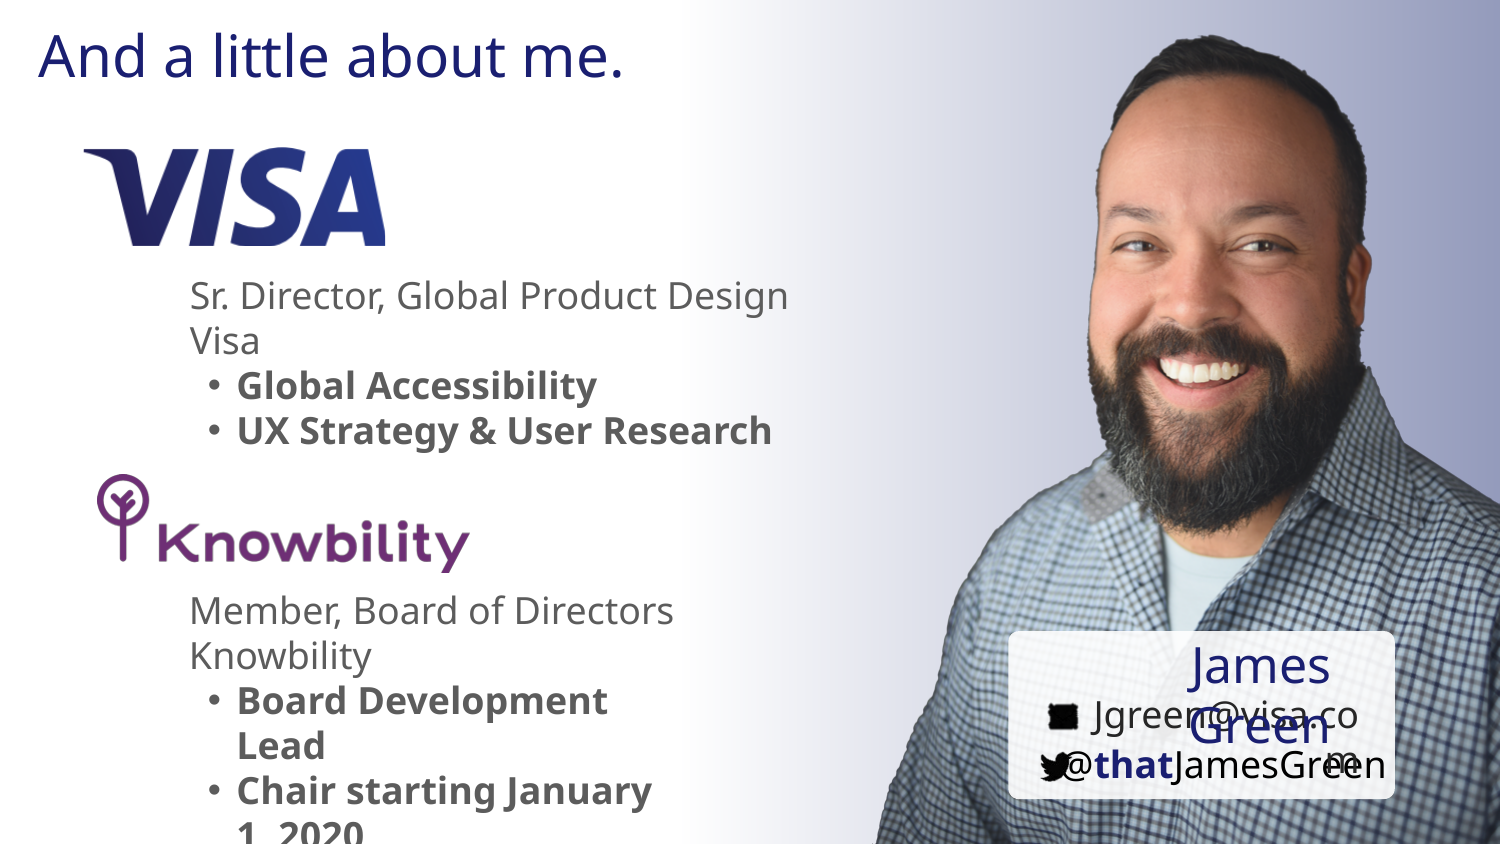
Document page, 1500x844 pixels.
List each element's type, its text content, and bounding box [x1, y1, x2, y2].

picture [97, 474, 470, 574]
text_box [2, 0, 867, 844]
text_box Sr. Director, Global Product Design Visa Global Accessibility UX Strategy & User Research [174, 264, 835, 460]
picture [83, 147, 386, 246]
text_box Member, Board of Directors Knowbility Board Development Lead Chair starting January 1, 2020 [174, 579, 696, 844]
picture [872, 0, 1500, 844]
title And a little about me. [38, 30, 867, 92]
